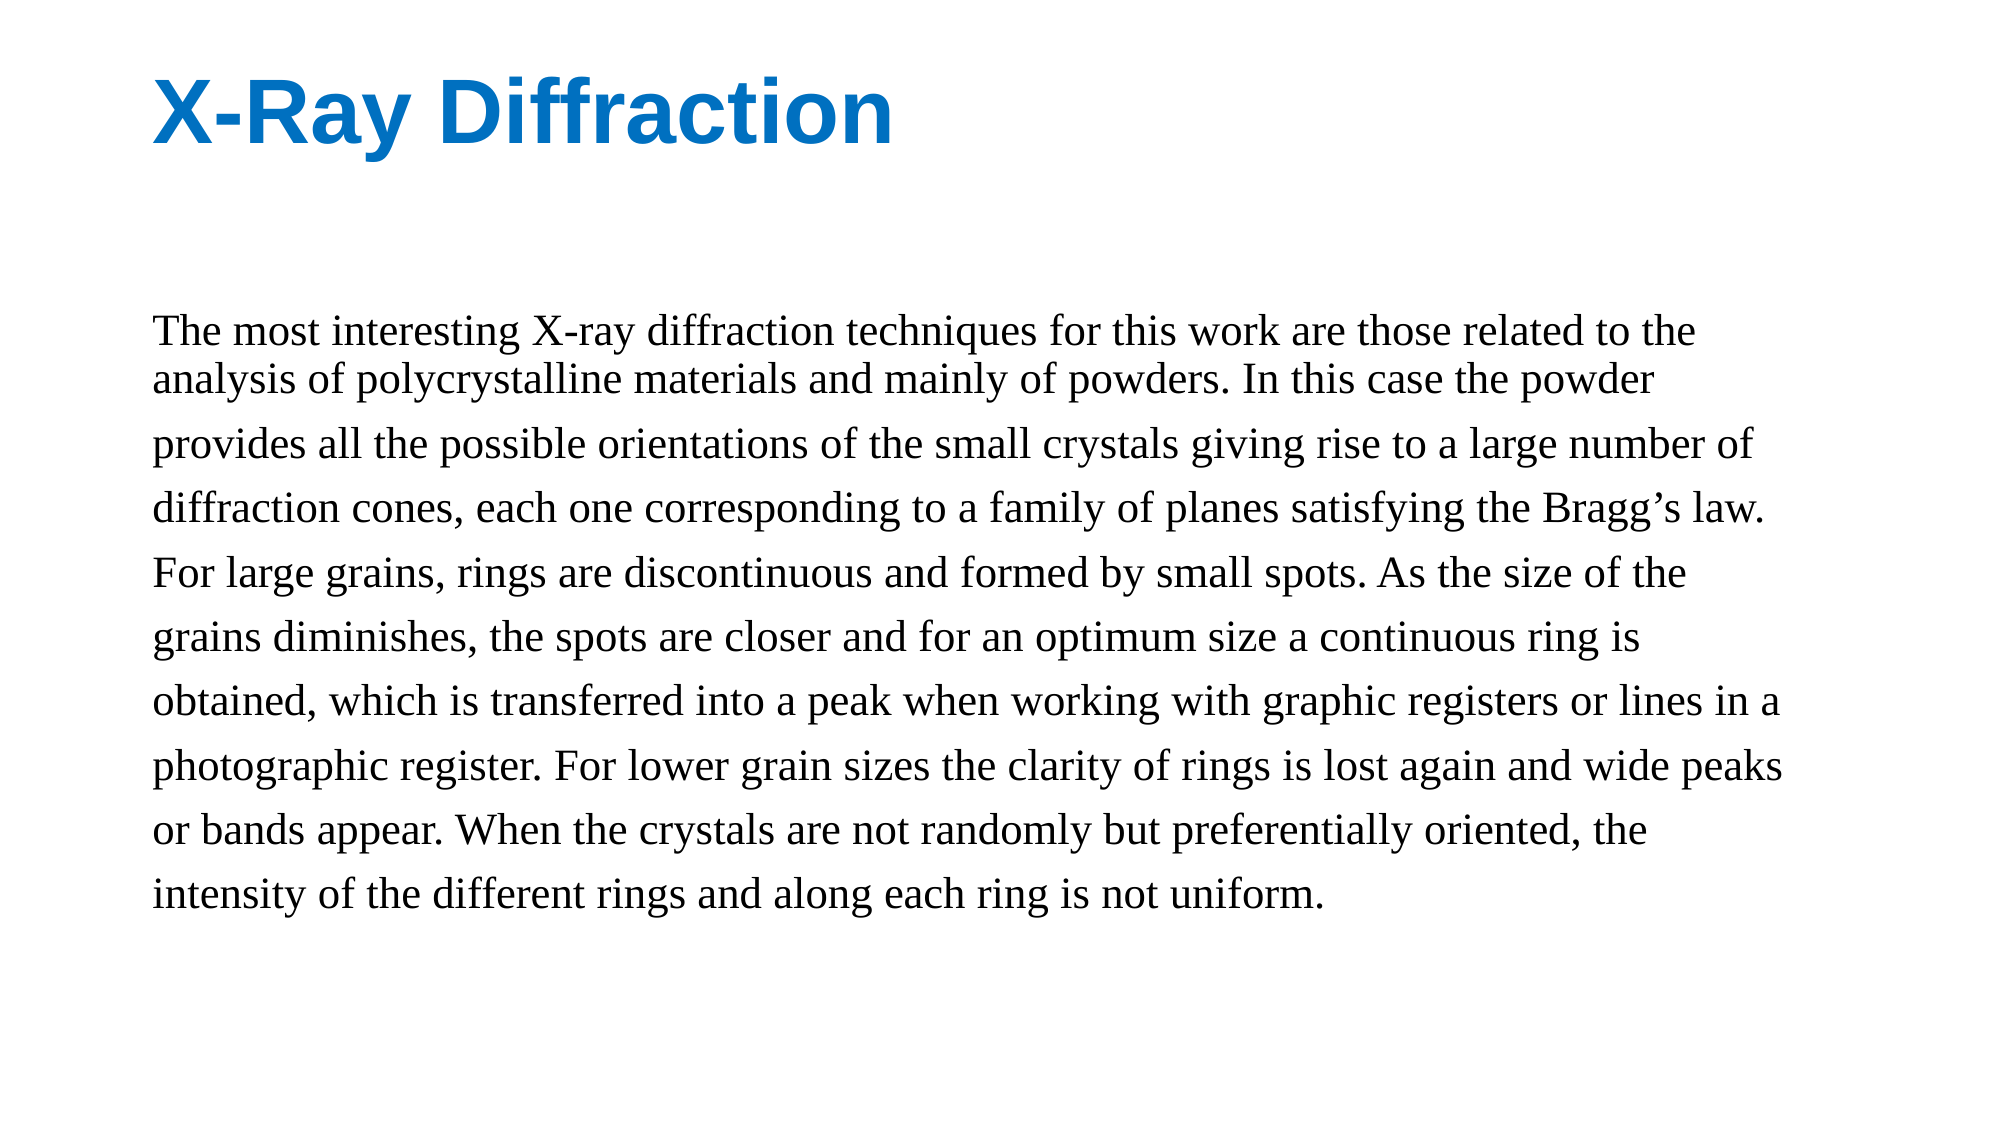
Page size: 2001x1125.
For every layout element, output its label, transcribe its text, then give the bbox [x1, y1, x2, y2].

title X-Ray Diffraction [137, 59, 1863, 278]
list The most interesting X-ray diffraction techniques for this work are those related to the analysis of polycrystalline materials and mainly of powders. In this case the powder provides all the possible orientations of the small crystals giving rise to a large number of diffraction cones, each one corresponding to a family of planes satisfying the Bragg’s law. For large grains, rings are discontinuous and formed by small spots. As the size of the grains diminishes, the spots are closer and for an optimum size a continuous ring is obtained, which is transferred into a peak when working with graphic registers or lines in a photographic register. For lower grain sizes the clarity of rings is lost again and wide peaks or bands appear. When the crystals are not randomly but preferentially oriented, the intensity of the different rings and along each ring is not uniform. [137, 299, 1863, 1014]
